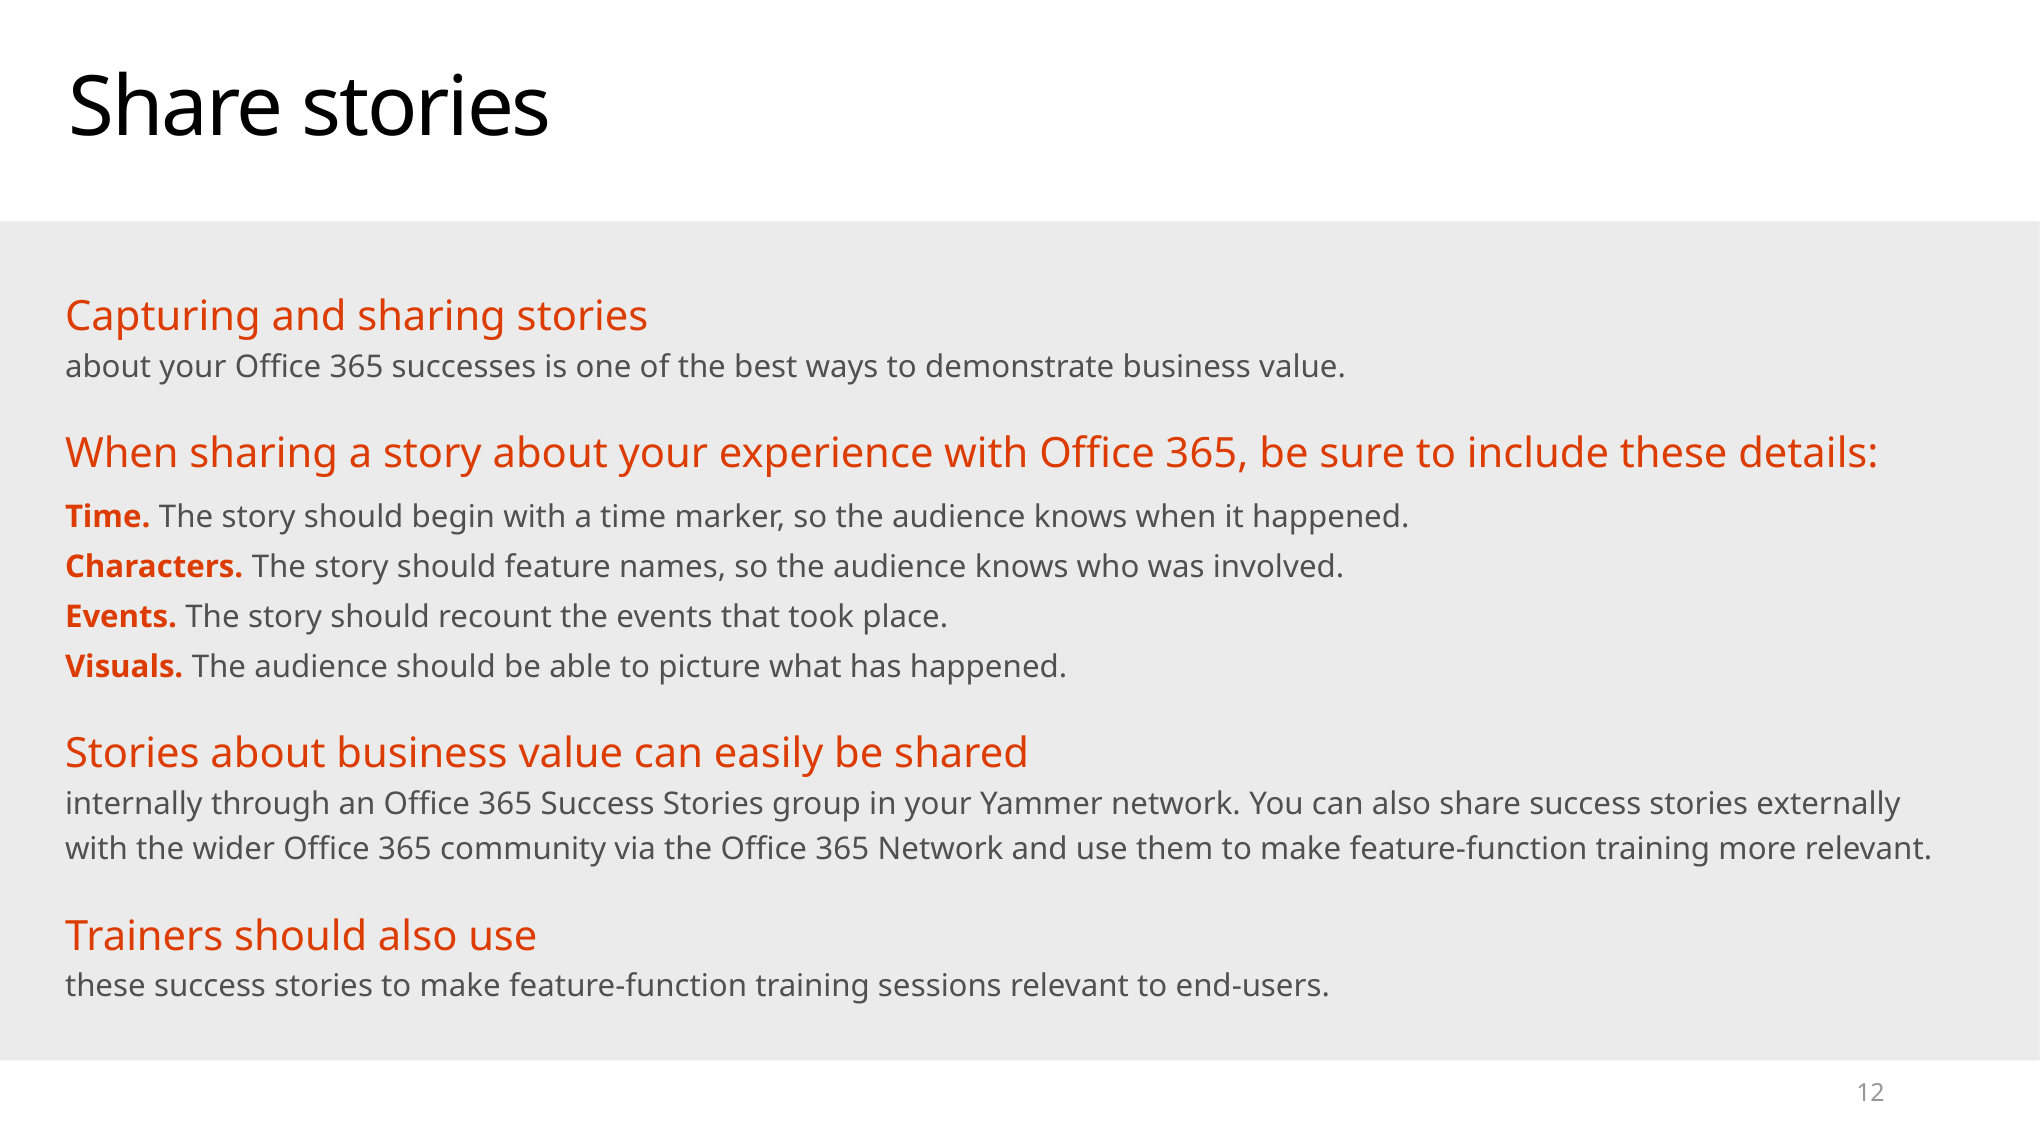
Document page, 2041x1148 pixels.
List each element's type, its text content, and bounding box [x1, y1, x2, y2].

text_box [0, 221, 2040, 1061]
title Share stories [45, 48, 1996, 200]
text_box Capturing and sharing stories about your Office 365 successes is one of the best ways to demonstrate business value. When sharing a story about your experience with Office 365, be sure to include these details: Time. The story should begin with a time marker, so the audience knows when it happened. Characters. The story should feature names, so the audience knows who was involved. Events. The story should recount the events that took place. Visuals. The audience should be able to picture what has happened. Stories about business value can easily be shared internally through an Office 365 Success Stories group in your Yammer network. You can also share success stories externally with the wider Office 365 community via the Office 365 Network and use them to make feature-function training more relevant. Trainers should also use these success stories to make feature-function training sessions relevant to end-users. [64, 283, 1974, 1004]
slide_number 12 [1440, 1063, 1900, 1125]
